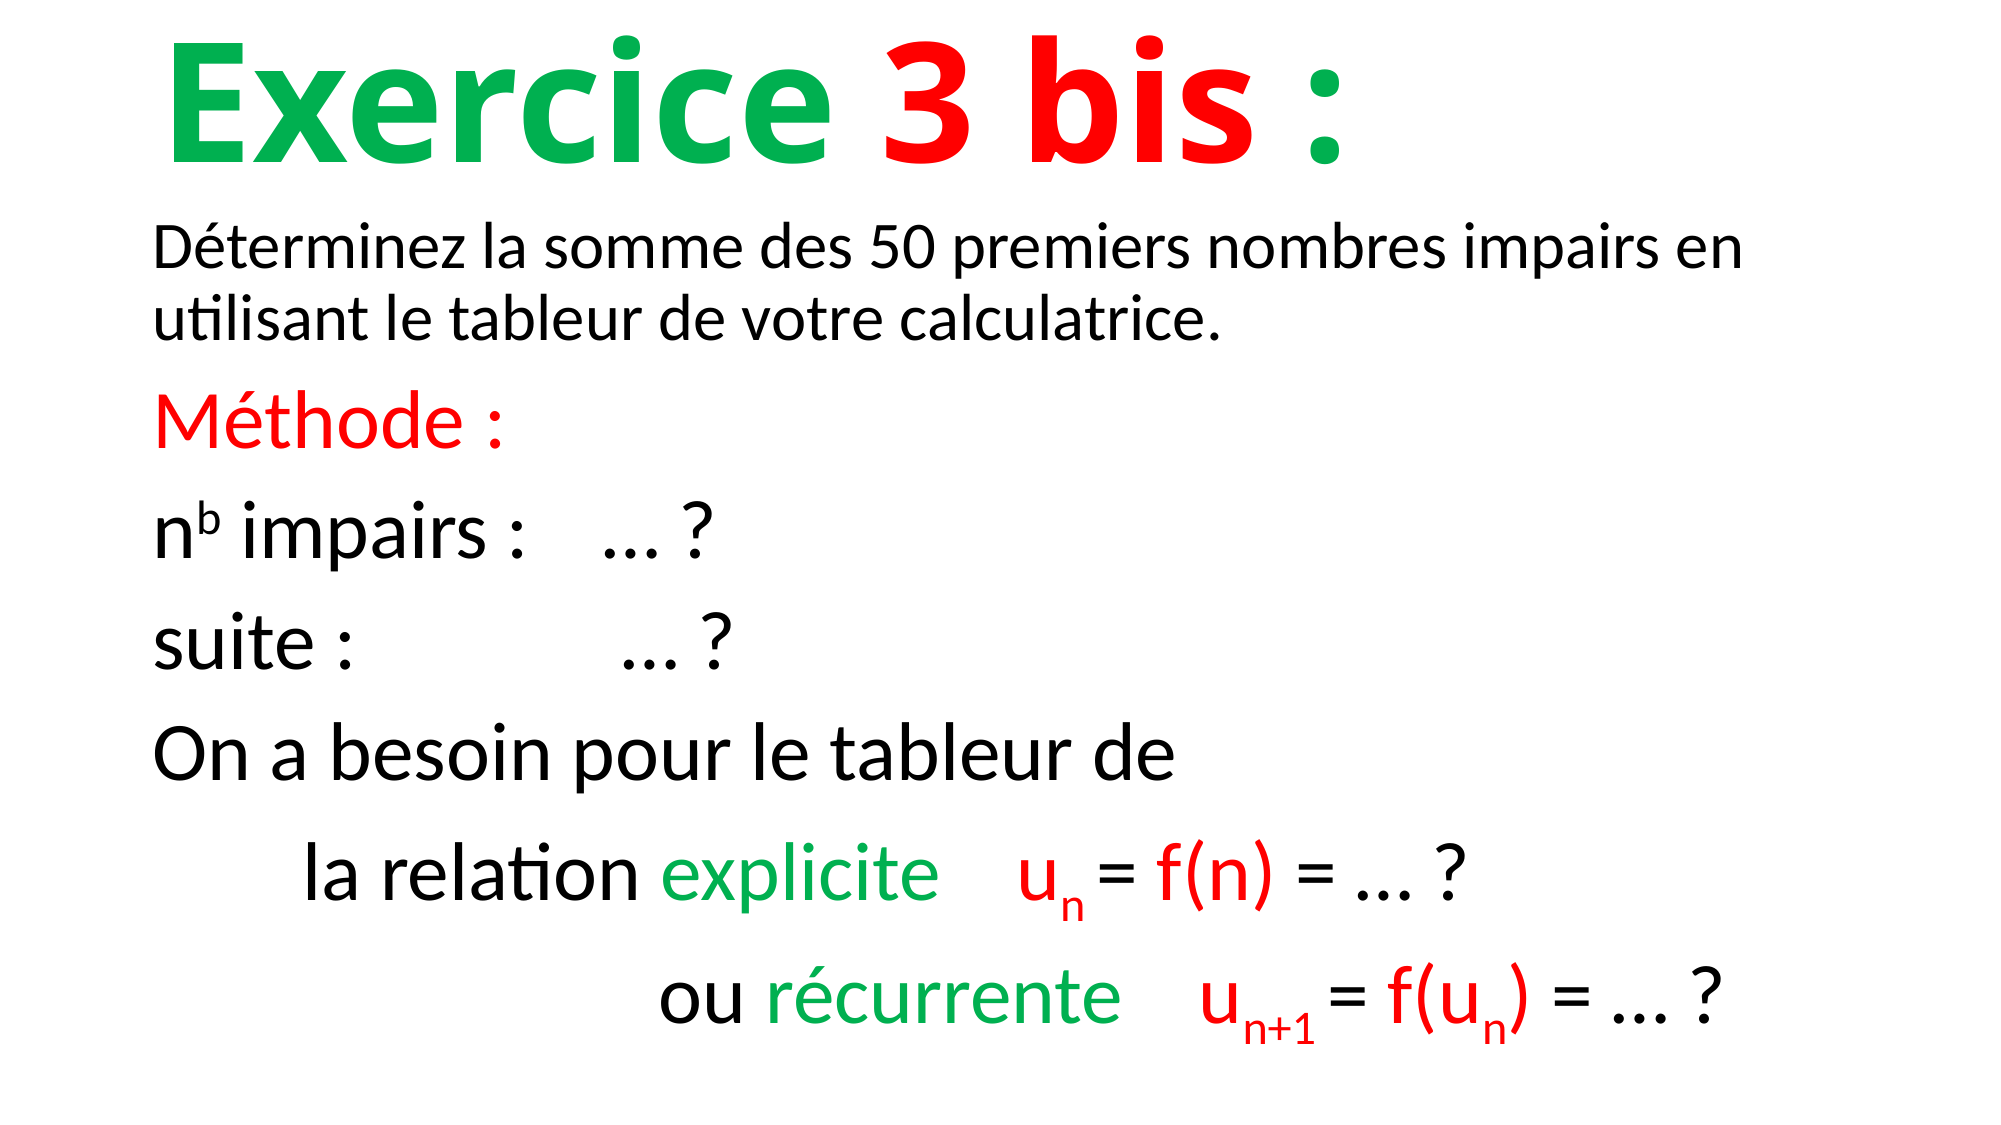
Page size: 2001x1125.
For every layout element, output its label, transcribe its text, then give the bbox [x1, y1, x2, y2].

title Exercice 3 bis : [144, 0, 1870, 218]
list Déterminez la somme des 50 premiers nombres impairs en utilisant le tableur de votre calculatrice. Méthode : nb impairs : … ? suite : … ? On a besoin pour le tableur de la relation explicite un = f(n) = … ? ou récurrente un+1 = f(un) = … ? [137, 203, 1863, 1125]
